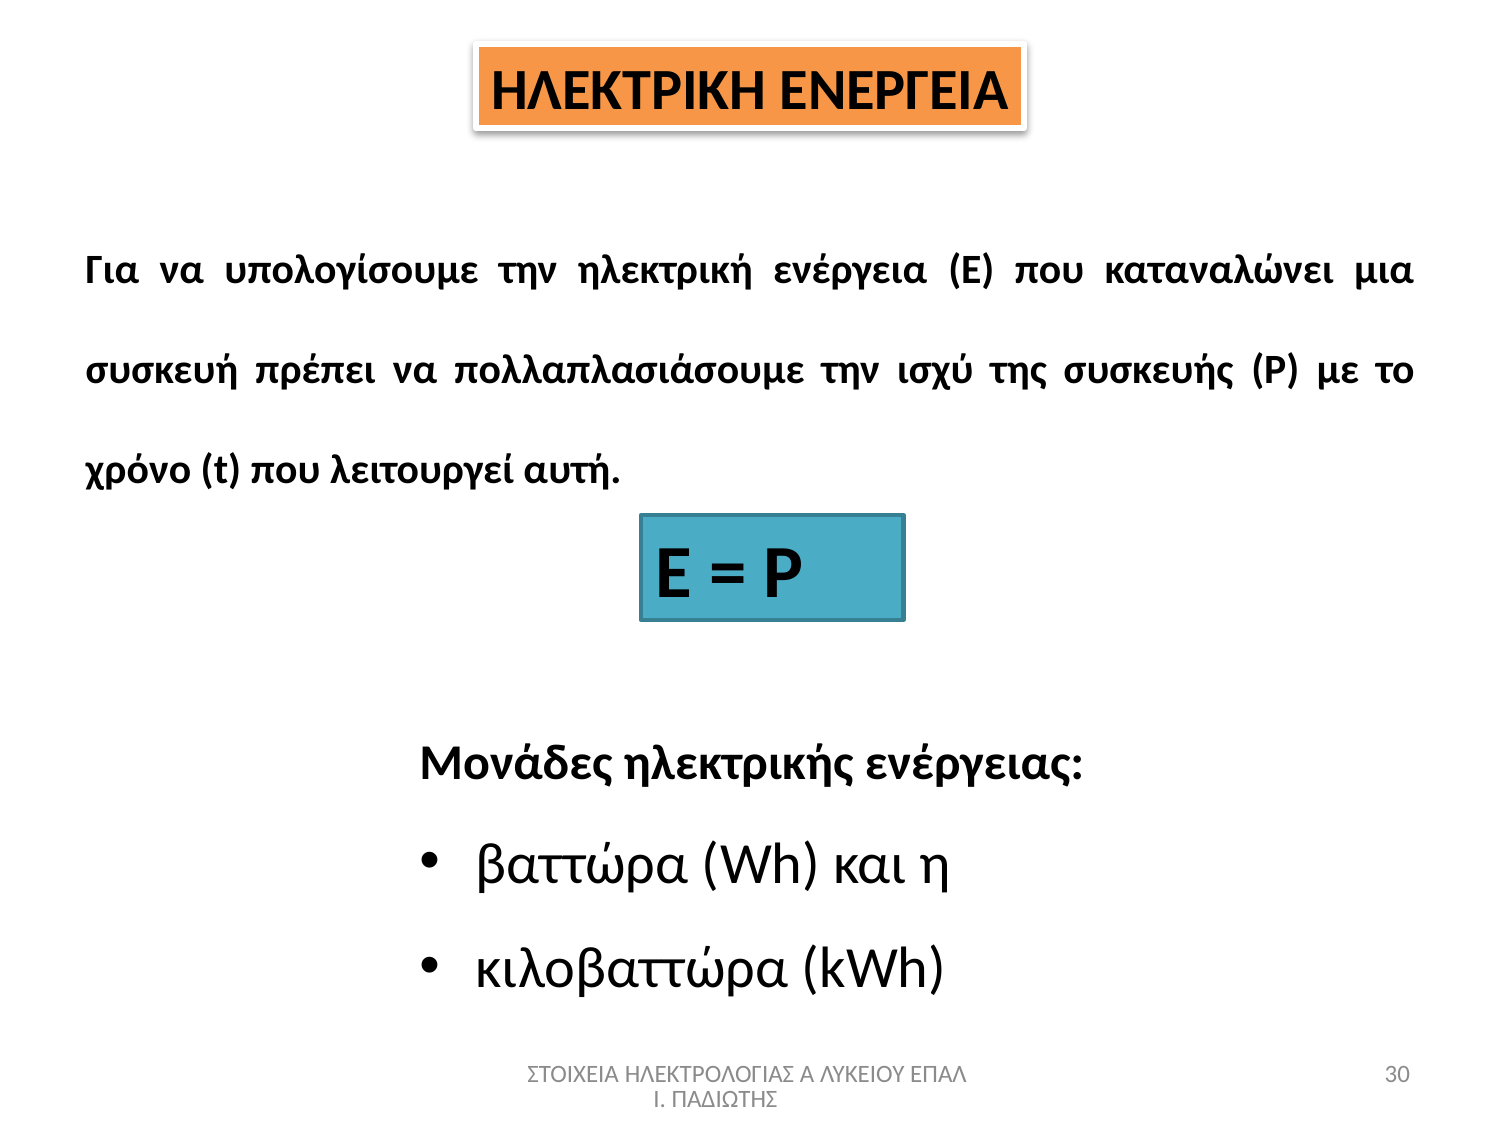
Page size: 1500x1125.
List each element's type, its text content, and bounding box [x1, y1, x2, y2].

footer ΣΤΟΙΧΕΙΑ ΗΛΕΚΤΡΟΛΟΓΙΑΣ Α ΛΥΚΕΙΟΥ ΕΠΑΛ Ι. ΠΑΔΙΩΤΗΣ [512, 1042, 988, 1103]
text_box Για να υπολογίσουμε την ηλεκτρική ενέργεια (E) που καταναλώνει μια συσκευή πρέπει να πολλαπλασιάσουμε την ισχύ της συσκευής (P) με το χρόνο (t) που λειτουργεί αυτή. [70, 184, 1430, 500]
text_box Μονάδες ηλεκτρικής ενέργειας: βαττώρα (Wh) και η κιλοβαττώρα (kWh) [404, 692, 1111, 1007]
text_box ΗΛΕΚΤΡΙΚΗ ΕΝΕΡΓΕΙΑ [473, 41, 1027, 131]
slide_number 30 [1074, 1042, 1425, 1103]
